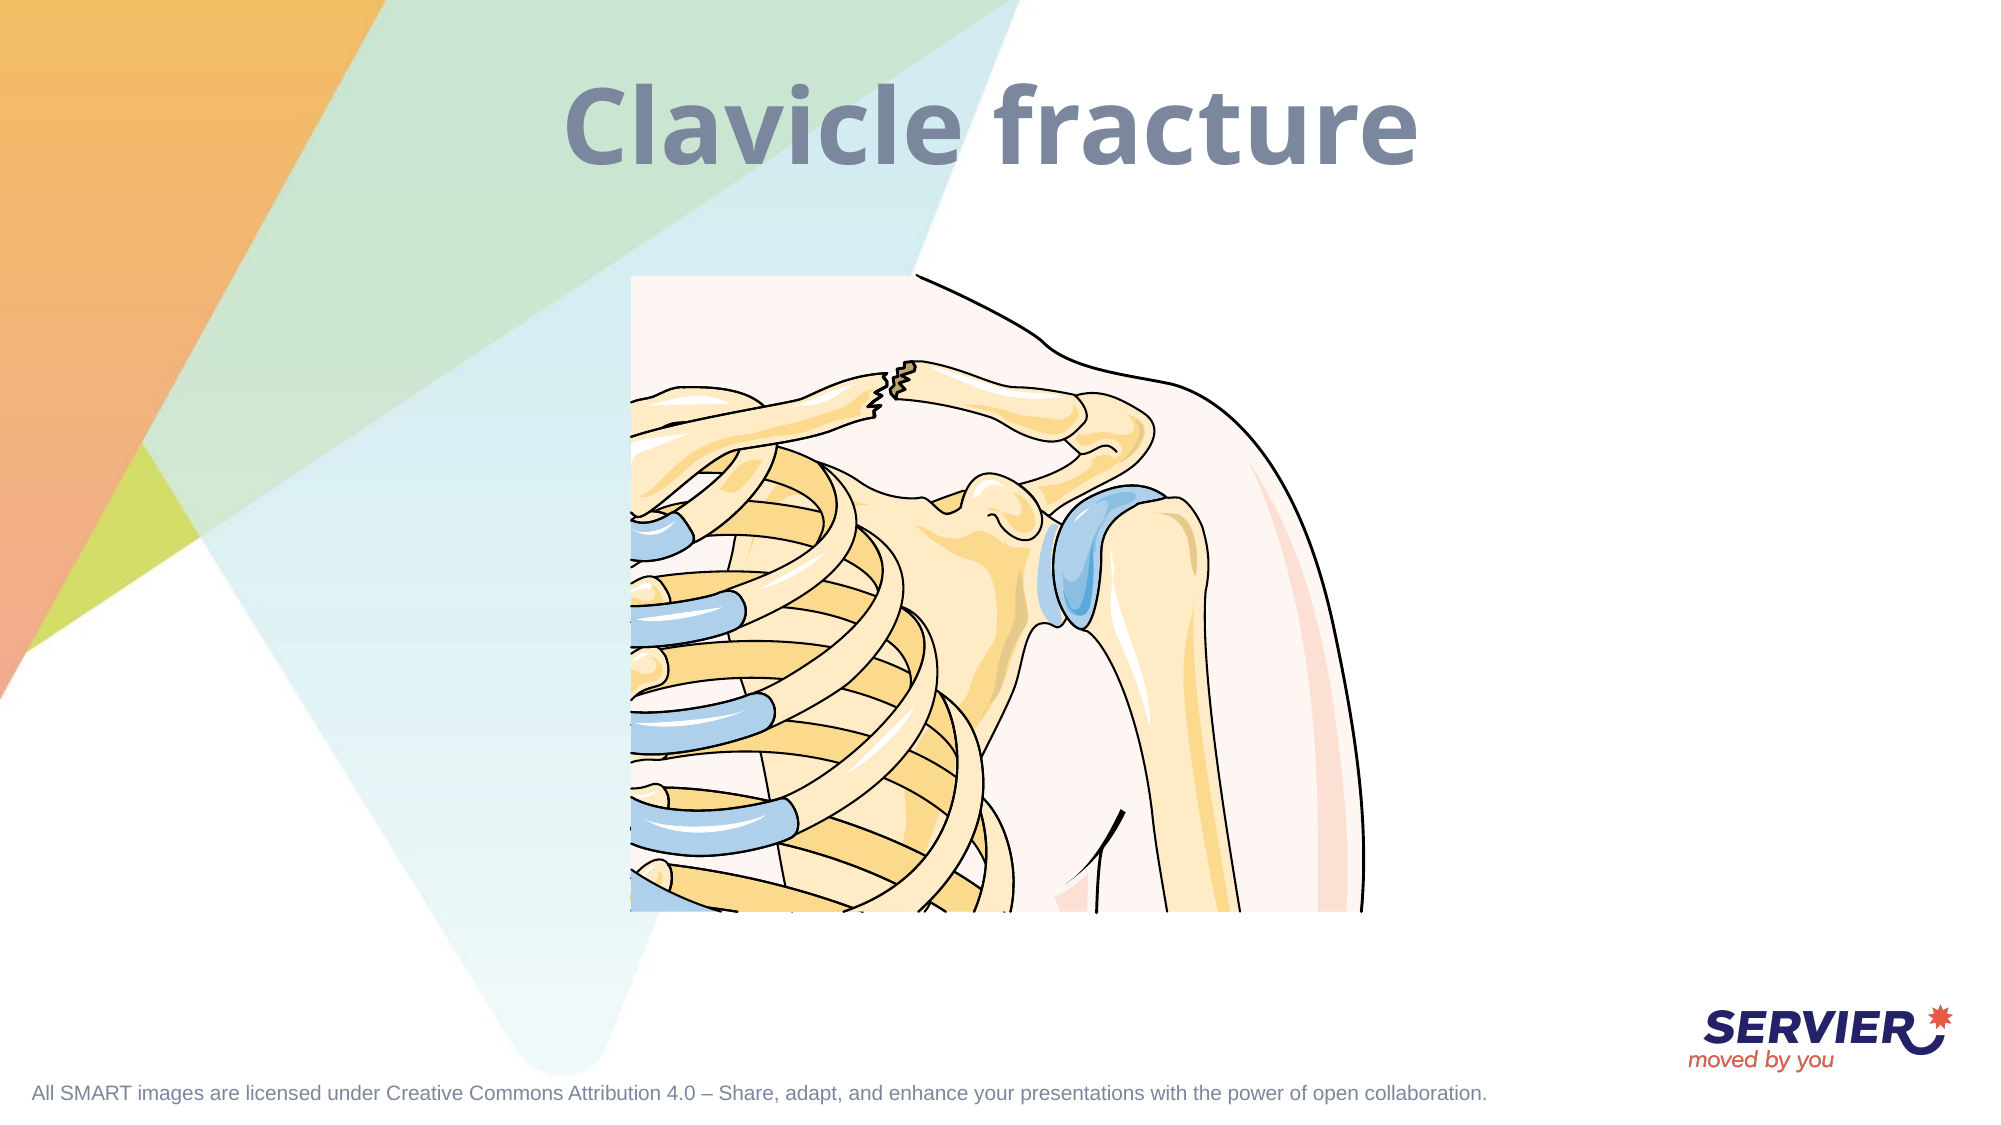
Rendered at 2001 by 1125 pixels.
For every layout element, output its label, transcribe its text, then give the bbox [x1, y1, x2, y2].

picture [0, 0, 2001, 1125]
title Clavicle fracture [55, 12, 1927, 232]
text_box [627, 274, 1372, 913]
